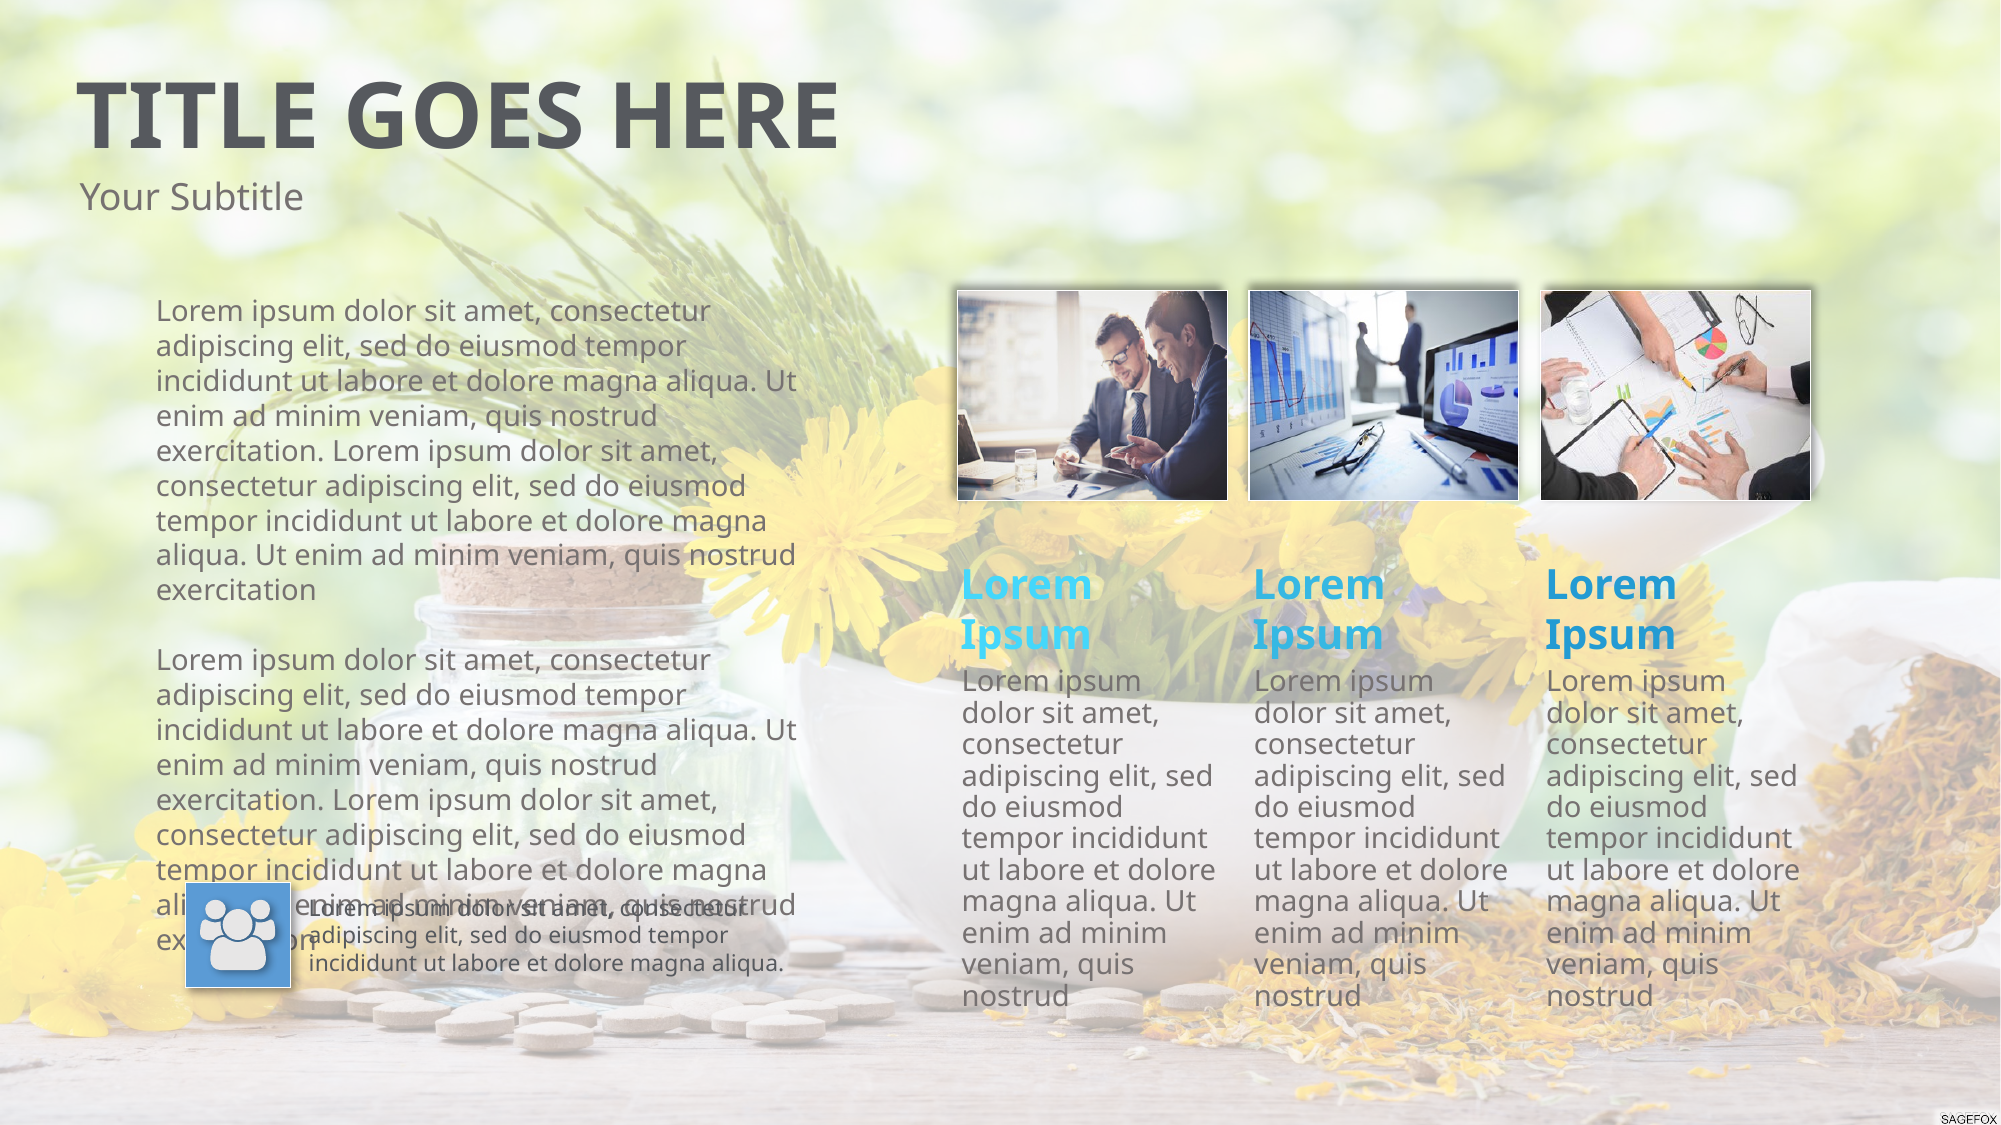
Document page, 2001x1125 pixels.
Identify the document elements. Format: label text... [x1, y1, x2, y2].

text_box [1540, 290, 1812, 502]
text_box Lorem ipsum dolor sit amet, consectetur adipiscing elit, sed do eiusmod tempor incididunt ut labore et dolore magna aliqua. Ut enim ad minim veniam, quis nostrud exercitation. Lorem ipsum dolor sit amet, consectetur adipiscing elit, sed do eiusmod tempor incididunt ut labore et dolore magna aliqua. Ut enim ad minim veniam, quis nostrud exercitation Lorem ipsum dolor sit amet, consectetur adipiscing elit, sed do eiusmod tempor incididunt ut labore et dolore magna aliqua. Ut enim ad minim veniam, quis nostrud exercitation. Lorem ipsum dolor sit amet, consectetur adipiscing elit, sed do eiusmod tempor incididunt ut labore et dolore magna aliqua. Ut enim ad minim veniam, quis nostrud exercitation [141, 284, 816, 1044]
picture [1938, 1114, 1999, 1125]
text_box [185, 882, 291, 988]
text_box [1248, 290, 1520, 502]
text_box [956, 290, 1228, 502]
text_box Lorem ipsum dolor sit amet, consectetur adipiscing elit, sed do eiusmod tempor incididunt ut labore et dolore magna aliqua. [308, 893, 788, 976]
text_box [1530, 550, 1807, 1000]
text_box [945, 550, 1223, 1000]
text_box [1237, 550, 1515, 1000]
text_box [60, 49, 1020, 227]
